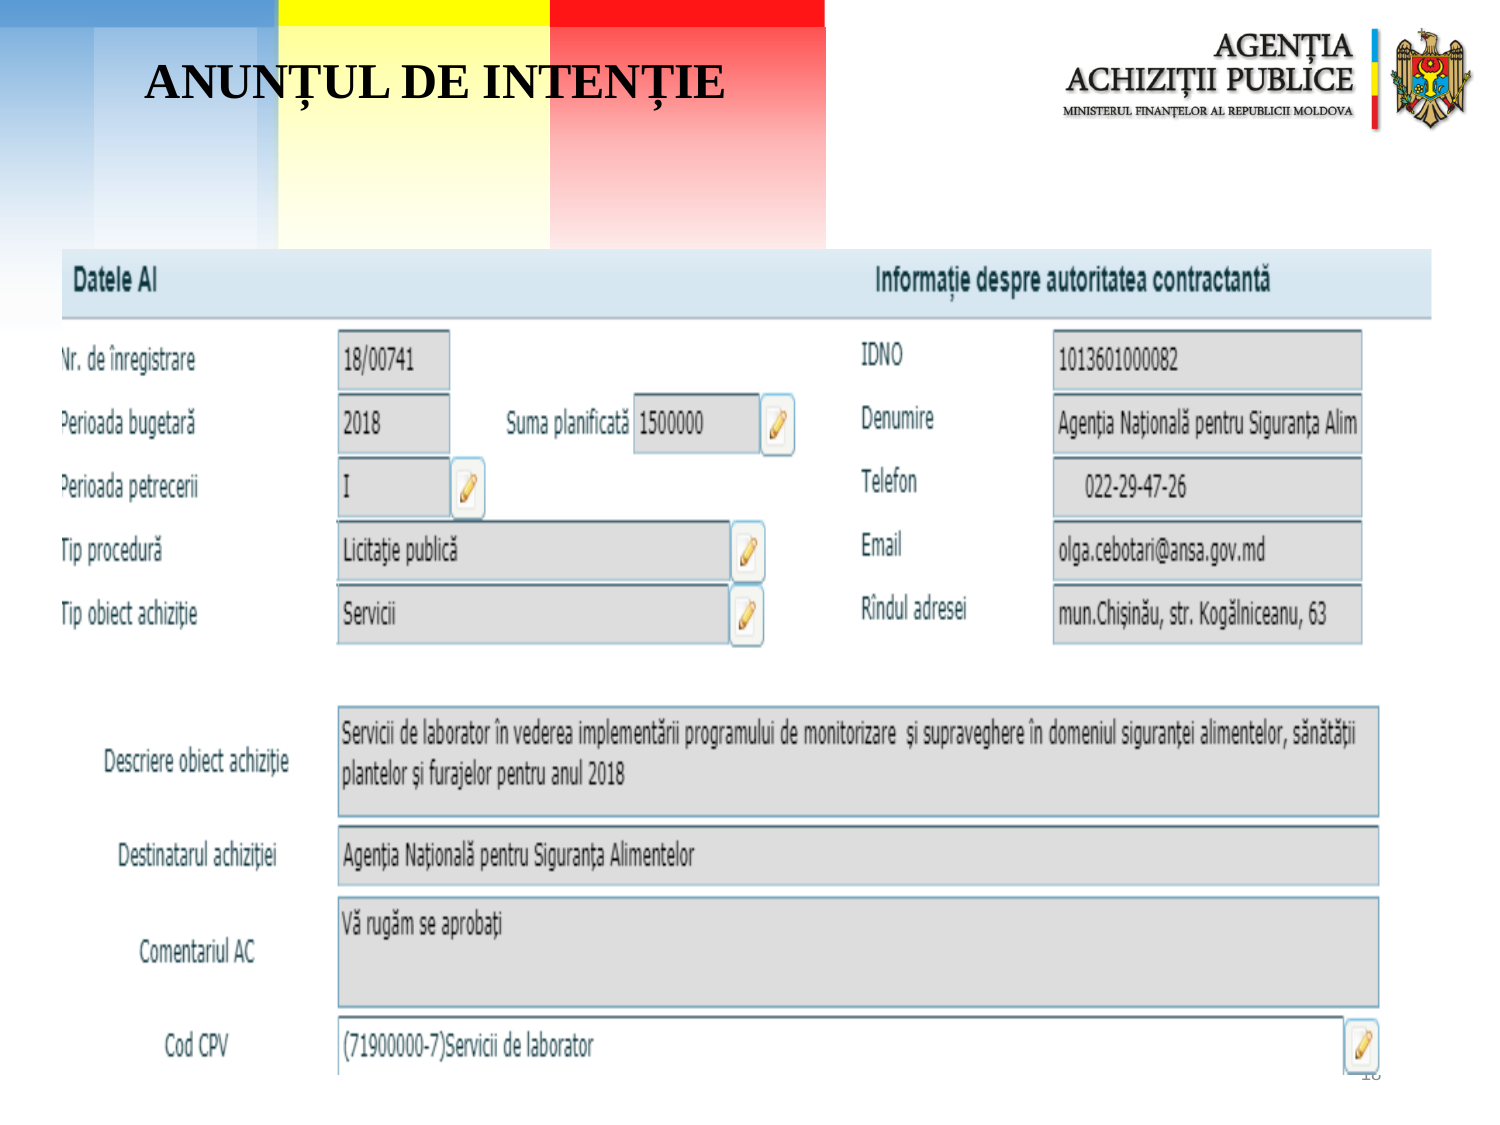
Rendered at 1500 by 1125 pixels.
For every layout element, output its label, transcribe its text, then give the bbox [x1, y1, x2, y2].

title ANUNȚUL DE INTENȚIE [12, 12, 860, 153]
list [62, 249, 1450, 1075]
picture [1062, 27, 1475, 133]
slide_number 18 [1059, 1075, 1397, 1103]
picture [550, 153, 826, 249]
